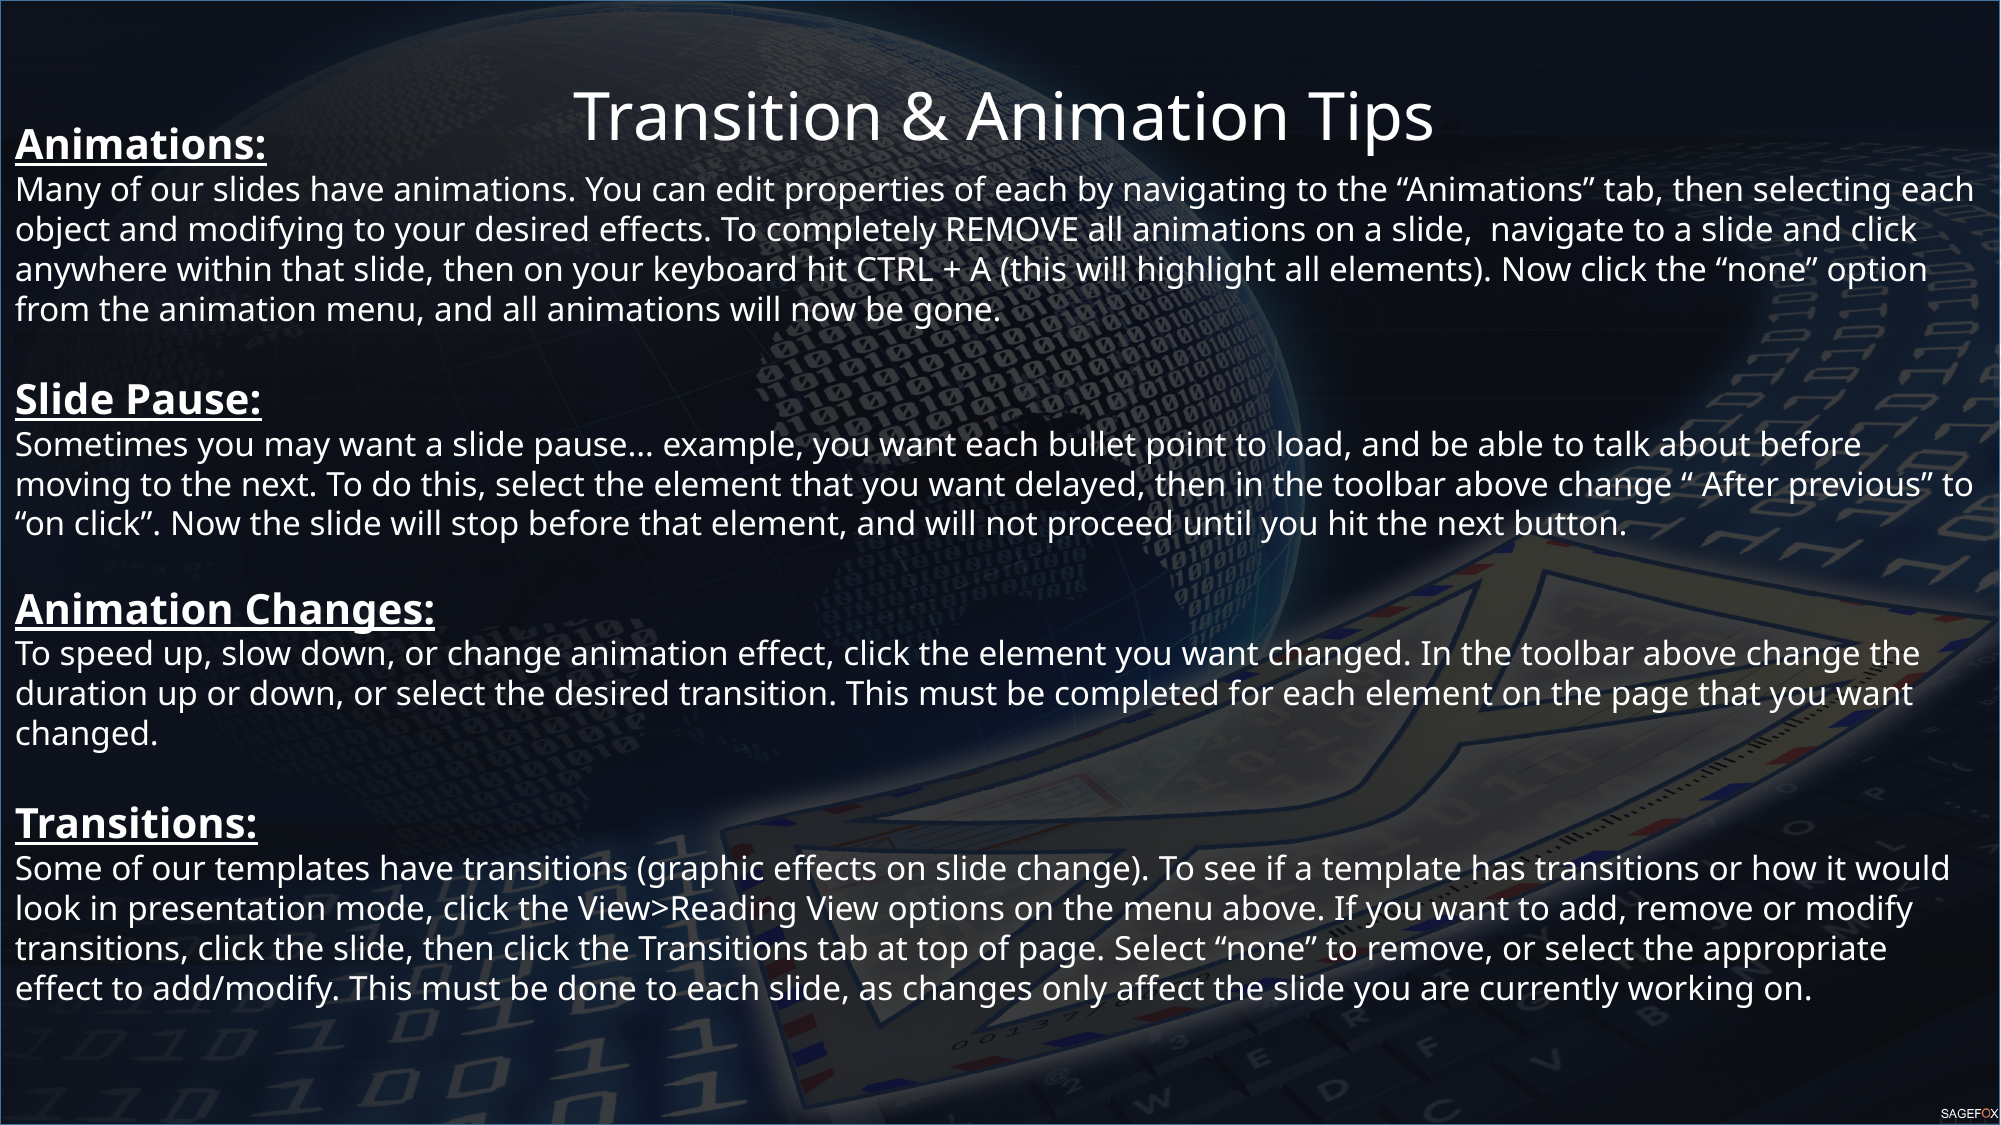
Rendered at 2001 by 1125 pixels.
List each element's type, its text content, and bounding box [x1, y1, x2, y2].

title Transition & Animation Tips [477, 59, 1532, 177]
text_box Animations: Many of our slides have animations. You can edit properties of each by navigating to the “Animations” tab, then selecting each object and modifying to your desired effects. To completely REMOVE all animations on a slide, navigate to a slide and click anywhere within that slide, then on your keyboard hit CTRL + A (this will highlight all elements). Now click the “none” option from the animation menu, and all animations will now be gone. Slide Pause: Sometimes you may want a slide pause… example, you want each bullet point to load, and be able to talk about before moving to the next. To do this, select the element that you want delayed, then in the toolbar above change “ After previous” to “on click”. Now the slide will stop before that element, and will not proceed until you hit the next button. Animation Changes: To speed up, slow down, or change animation effect, click the element you want changed. In the toolbar above change the duration up or down, or select the desired transition. This must be completed for each element on the page that you want changed. Transitions: Some of our templates have transitions (graphic effects on slide change). To see if a template has transitions or how it would look in presentation mode, click the View>Reading View options on the menu above. If you want to add, remove or modify transitions, click the slide, then click the Transitions tab at top of page. Select “none” to remove, or select the appropriate effect to add/modify. This must be done to each slide, as changes only affect the slide you are currently working on. [0, 0, 2000, 1125]
